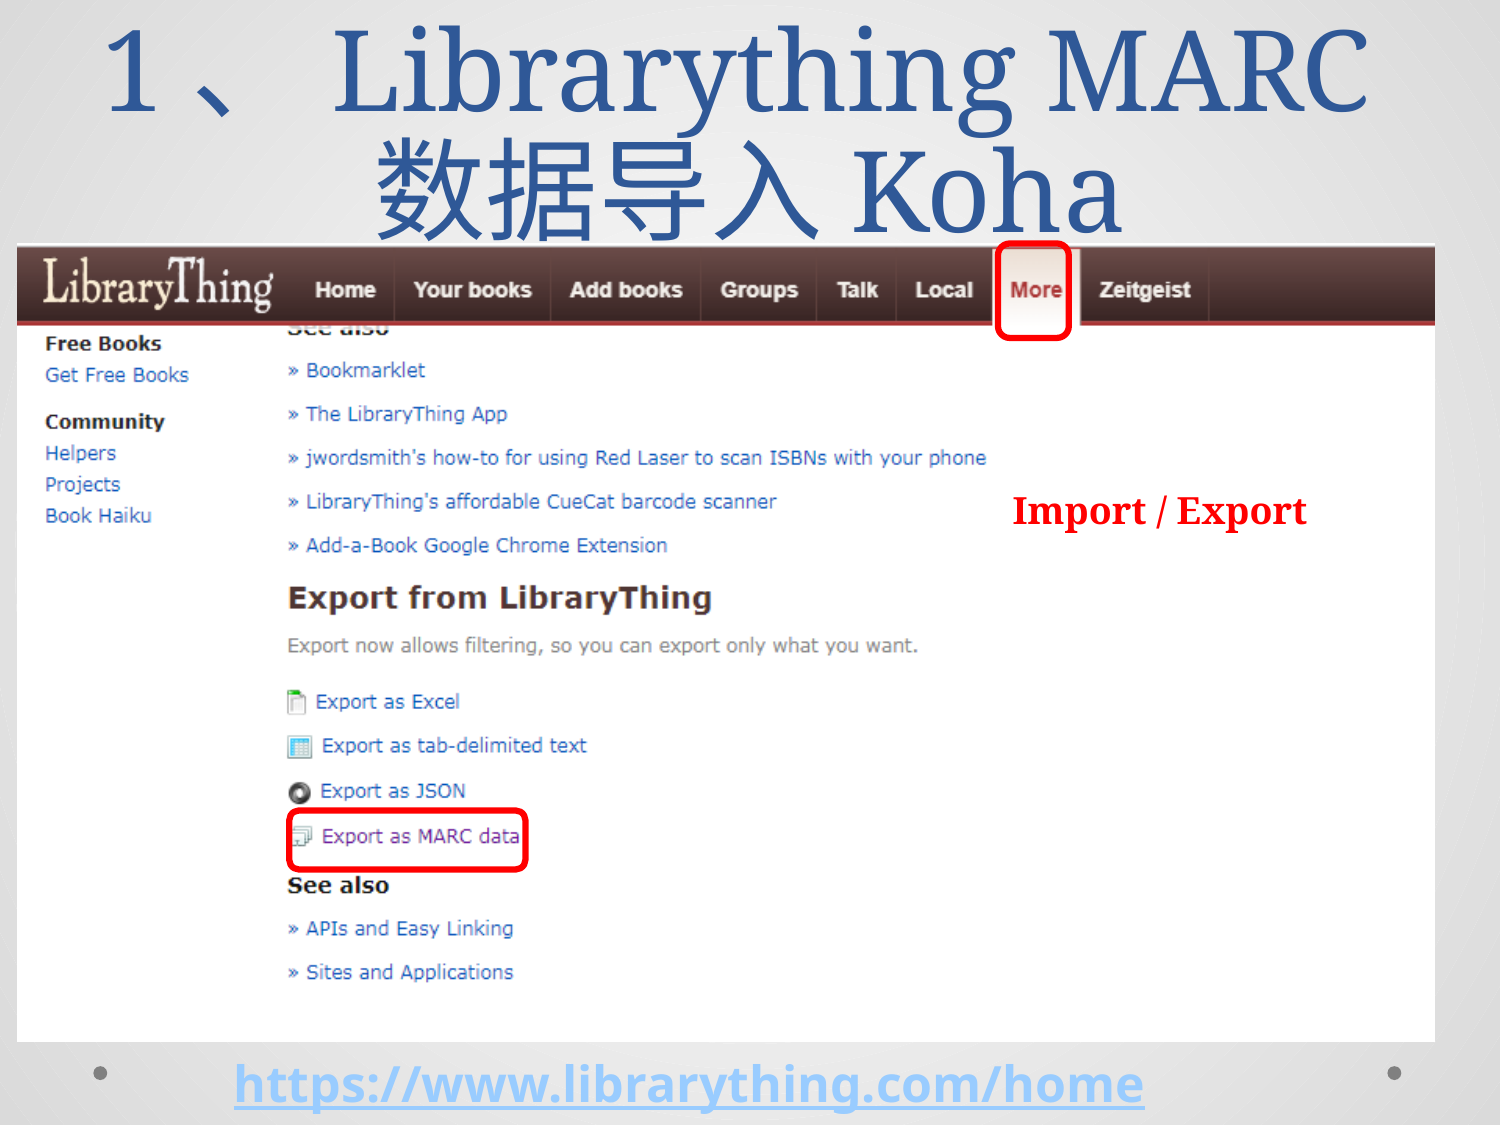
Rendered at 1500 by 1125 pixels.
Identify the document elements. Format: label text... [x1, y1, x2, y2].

picture [17, 243, 1436, 1043]
list https://www.librarything.com/home [218, 1050, 1294, 1125]
title 1、Librarything MARC数据导入Koha [75, 0, 1425, 241]
